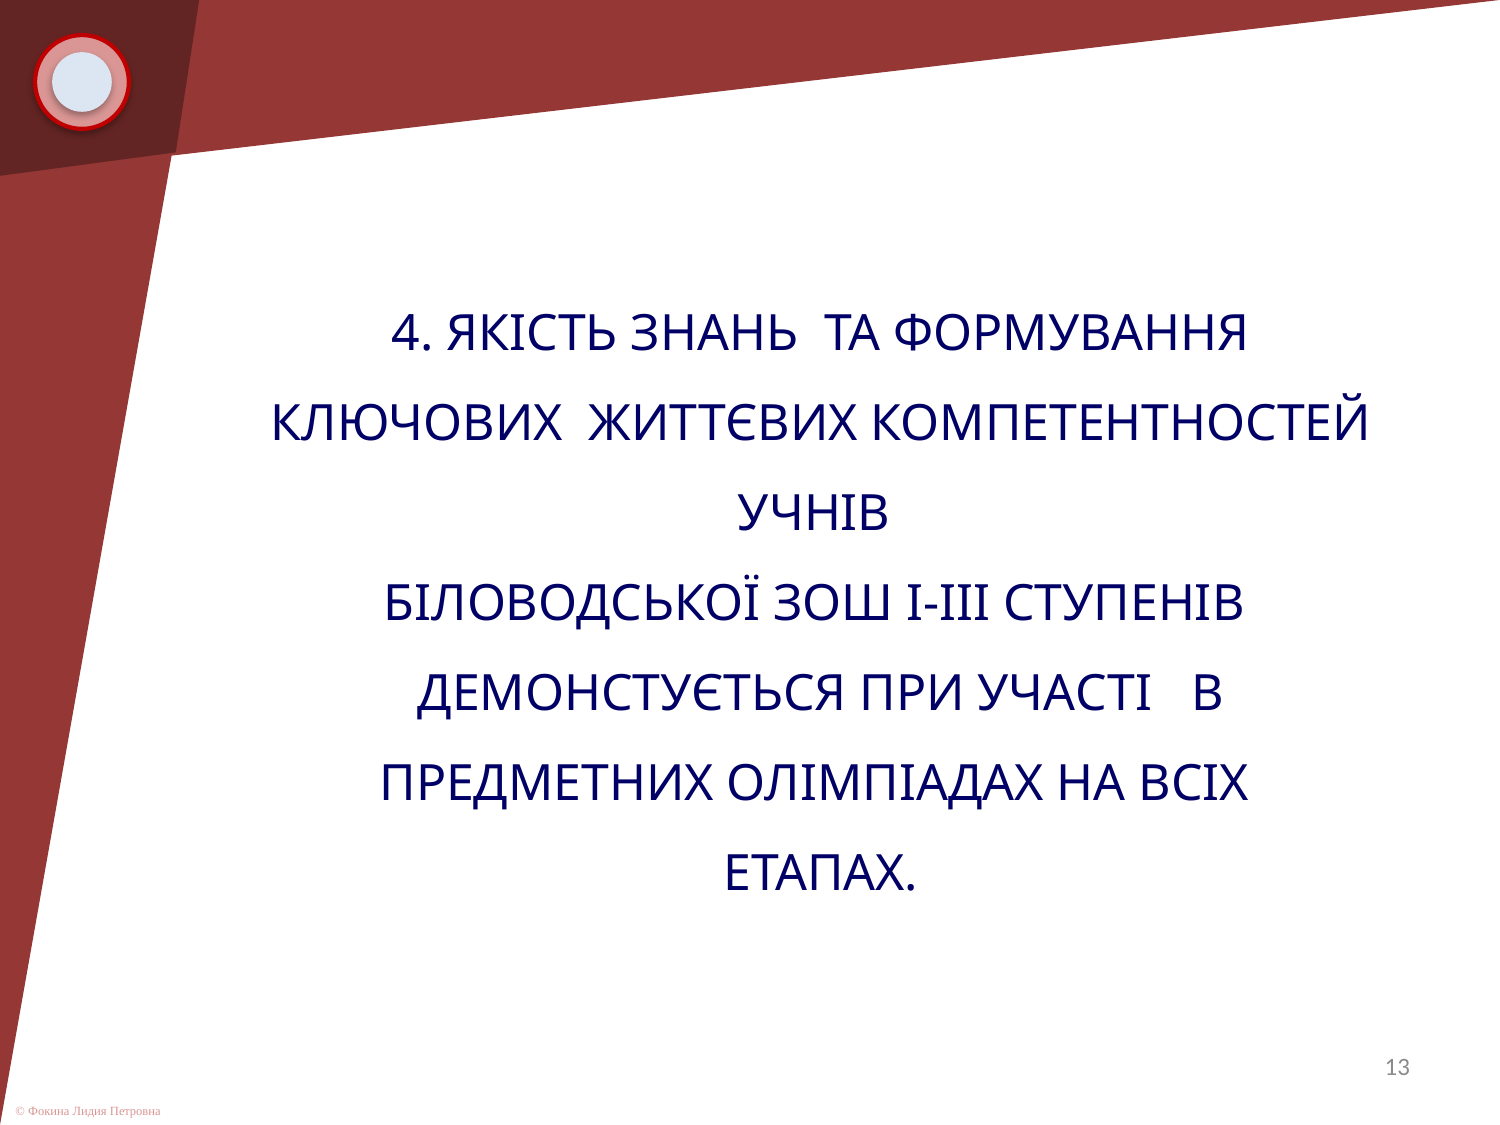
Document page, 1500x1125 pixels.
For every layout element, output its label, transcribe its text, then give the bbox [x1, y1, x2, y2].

slide_number 13 [1074, 1042, 1425, 1103]
text_box 4. ЯКІСТЬ ЗНАНЬ ТА ФОРМУВАННЯ КЛЮЧОВИХ ЖИТТЄВИХ КОМПЕТЕНТНОСТЕЙ УЧНІВ БІЛОВОДСЬКОЇ ЗОШ І-ІІІ СТУПЕНІВ ДЕМОНСТУЄТЬСЯ ПРИ УЧАСТІ В ПРЕДМЕТНИХ ОЛІМПІАДАХ НА ВСІХ ЕТАПАХ. [230, 172, 1412, 1088]
text_box [123, 90, 1424, 307]
